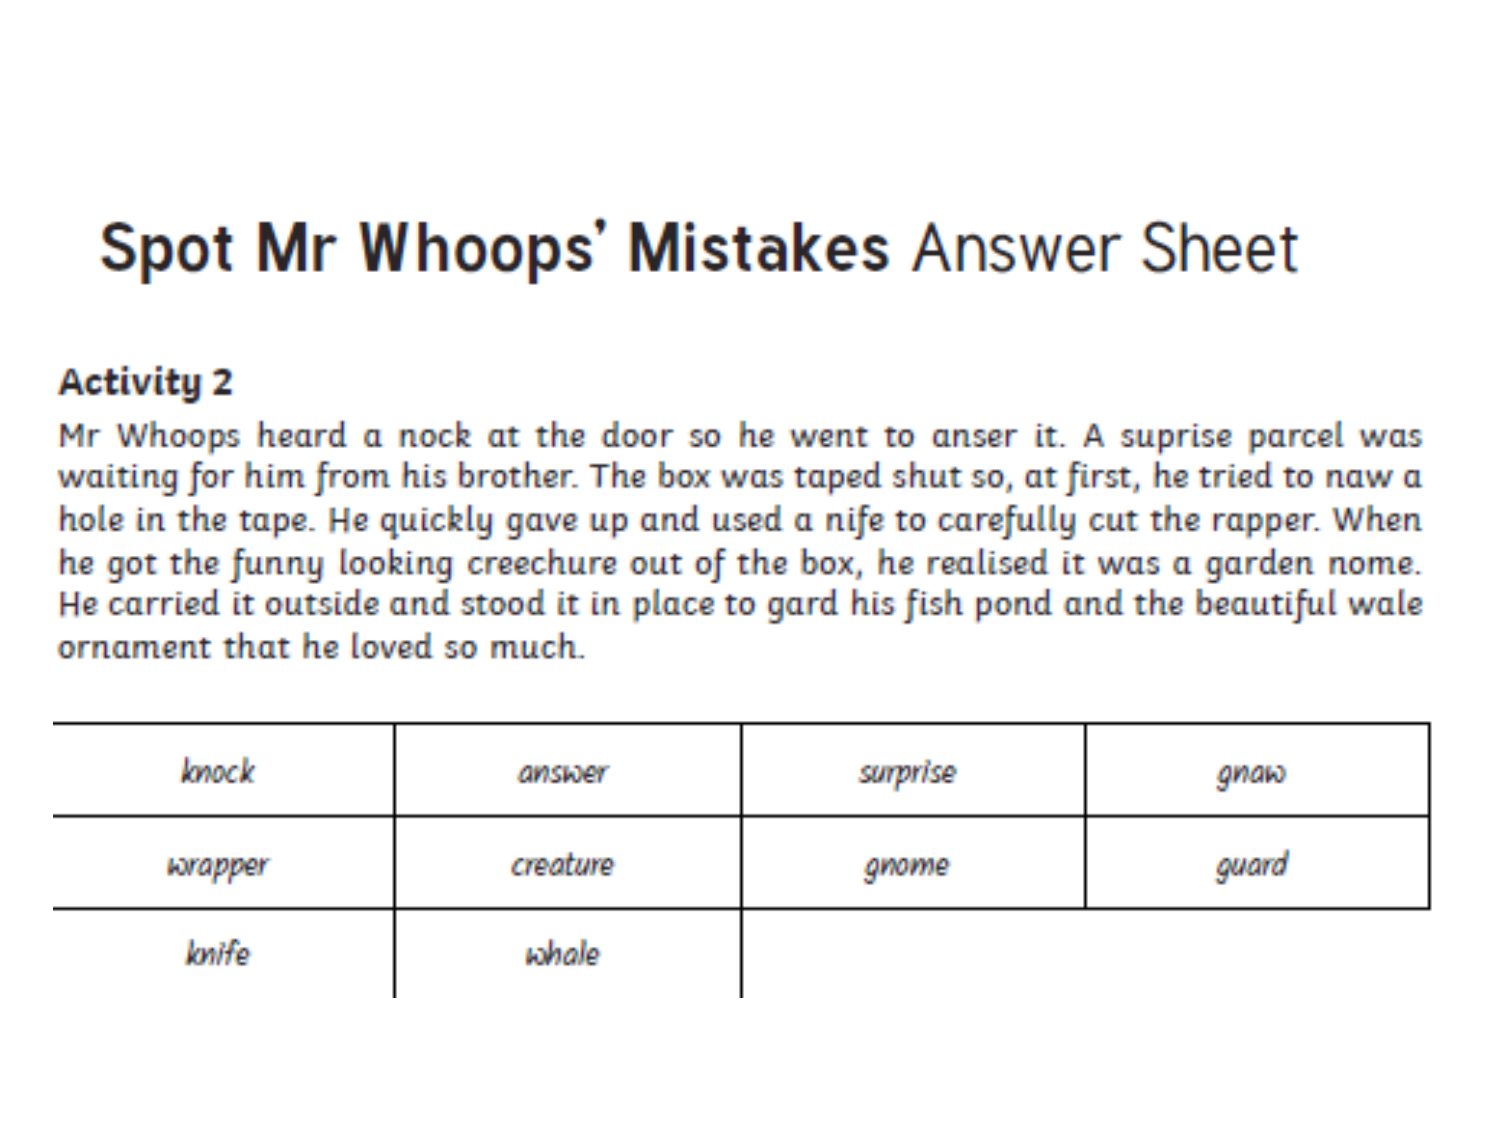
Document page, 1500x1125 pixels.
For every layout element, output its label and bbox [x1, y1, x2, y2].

picture [88, 184, 1314, 303]
picture [52, 361, 1452, 998]
